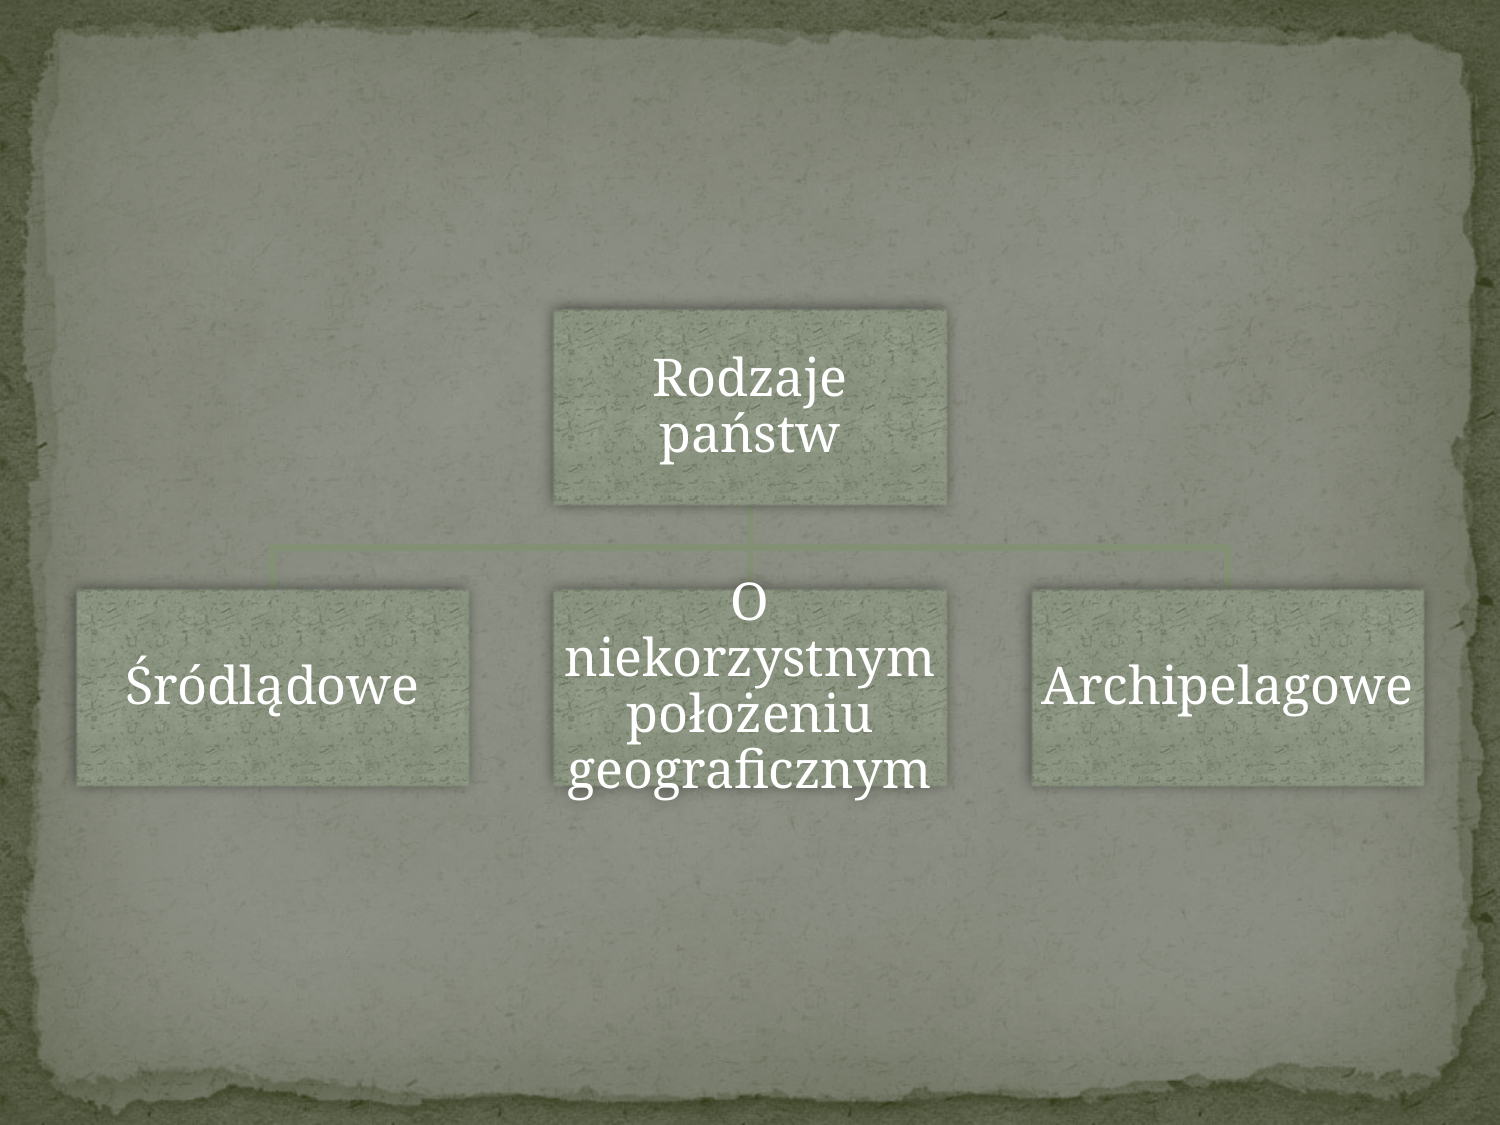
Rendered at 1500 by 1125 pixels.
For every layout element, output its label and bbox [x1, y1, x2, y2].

list [78, 93, 1422, 1002]
